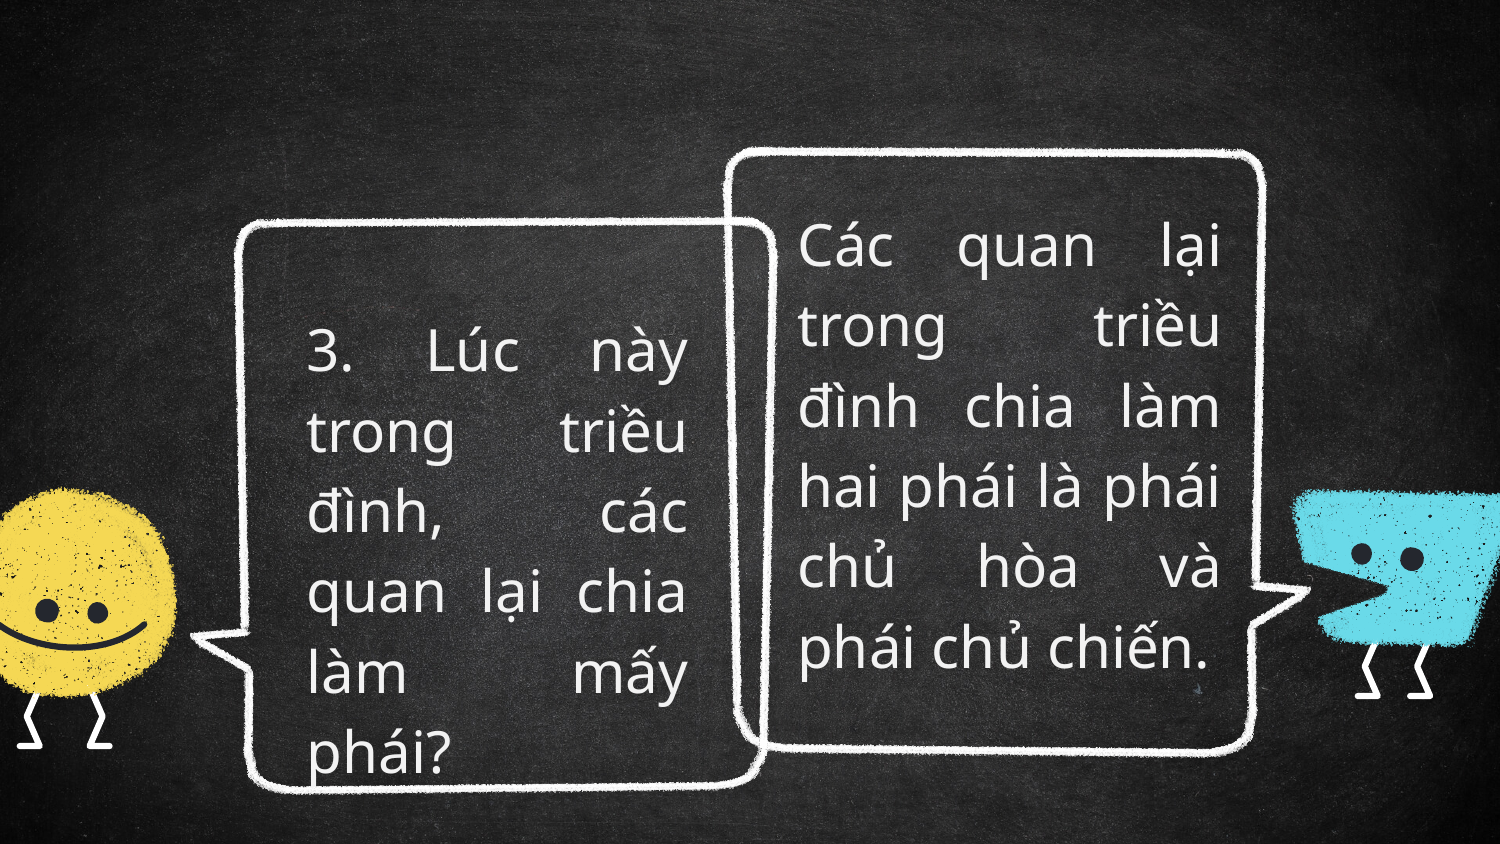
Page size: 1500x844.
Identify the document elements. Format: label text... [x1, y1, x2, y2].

list 3. Lúc này trong triều đình, các quan lại chia làm mấy phái? [290, 302, 689, 706]
list Các quan lại trong triều đình chia làm hai phái là phái chủ hòa và phái chủ chiến. [797, 197, 1223, 694]
picture [0, 0, 1500, 844]
